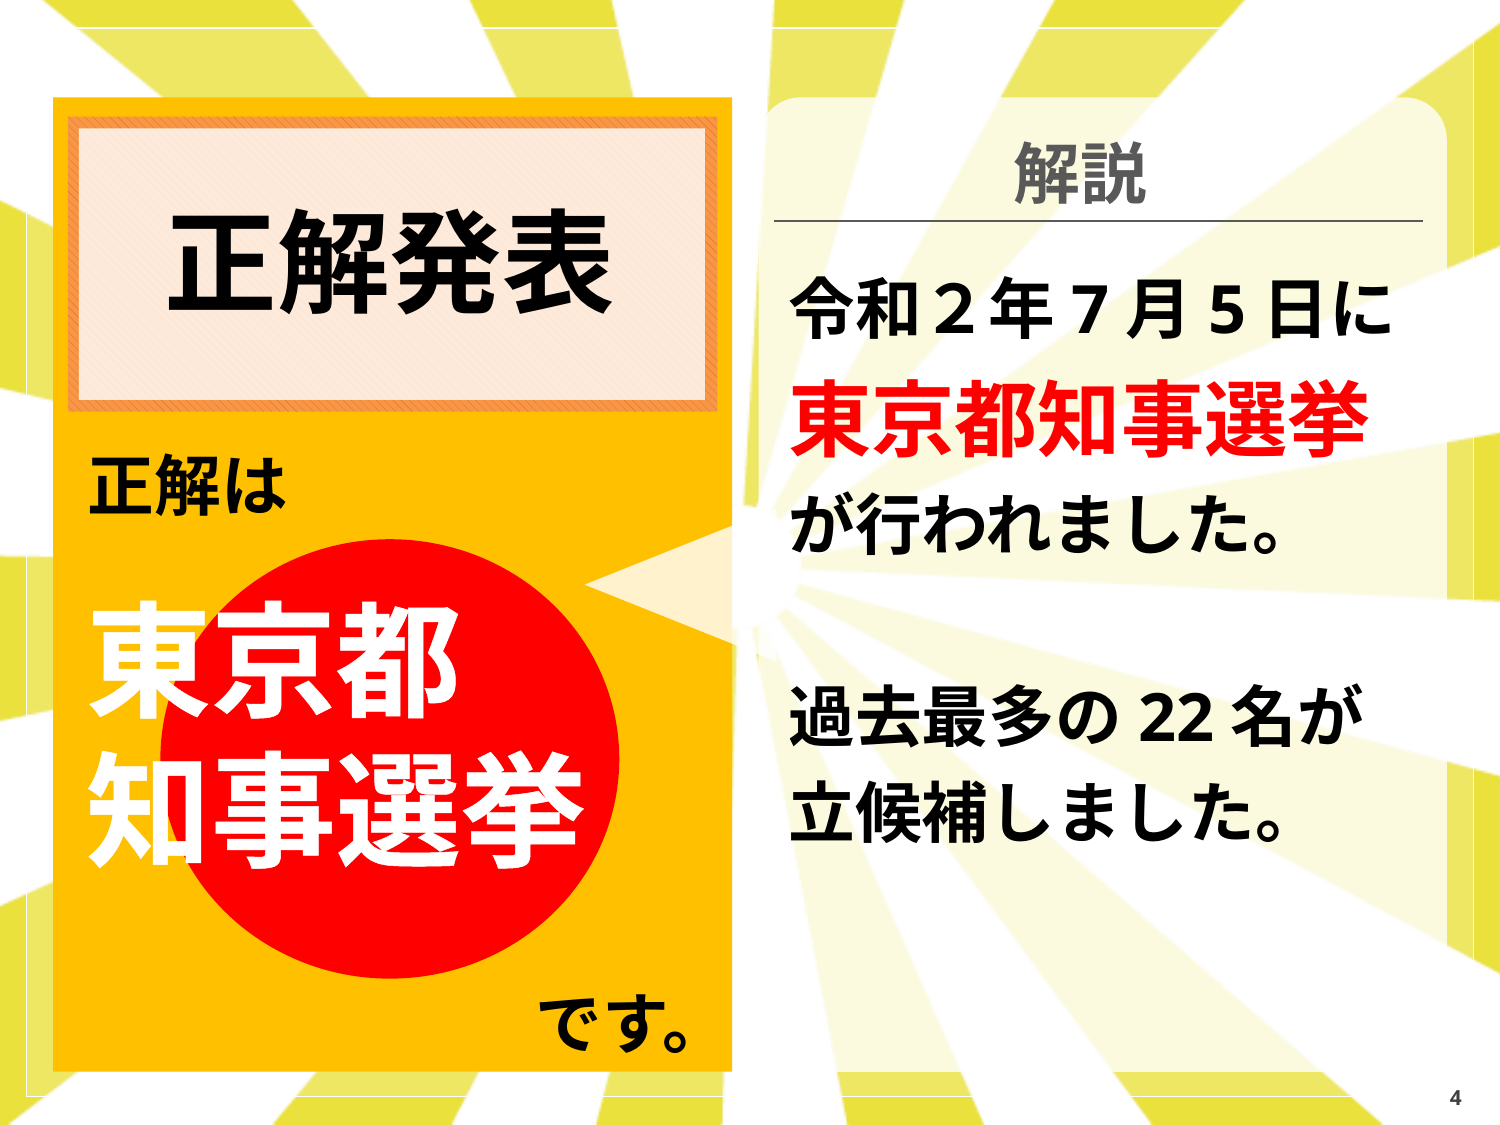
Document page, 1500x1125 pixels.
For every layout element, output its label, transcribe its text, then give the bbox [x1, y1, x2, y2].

text_box です。 [520, 974, 744, 1069]
text_box 正解は [73, 436, 303, 532]
text_box 正解発表 [149, 184, 630, 335]
text_box [205, 890, 574, 979]
picture [0, 0, 1500, 1125]
text_box 解説 [998, 124, 1163, 220]
text_box 東京都 知事選挙 [71, 574, 703, 890]
text_box [265, 539, 514, 574]
slide_number 4 [1411, 1071, 1500, 1125]
text_box 令和２年7月5日に 東京都知事選挙 が行われました。 過去最多の22名が立候補しました。 [773, 243, 1424, 858]
